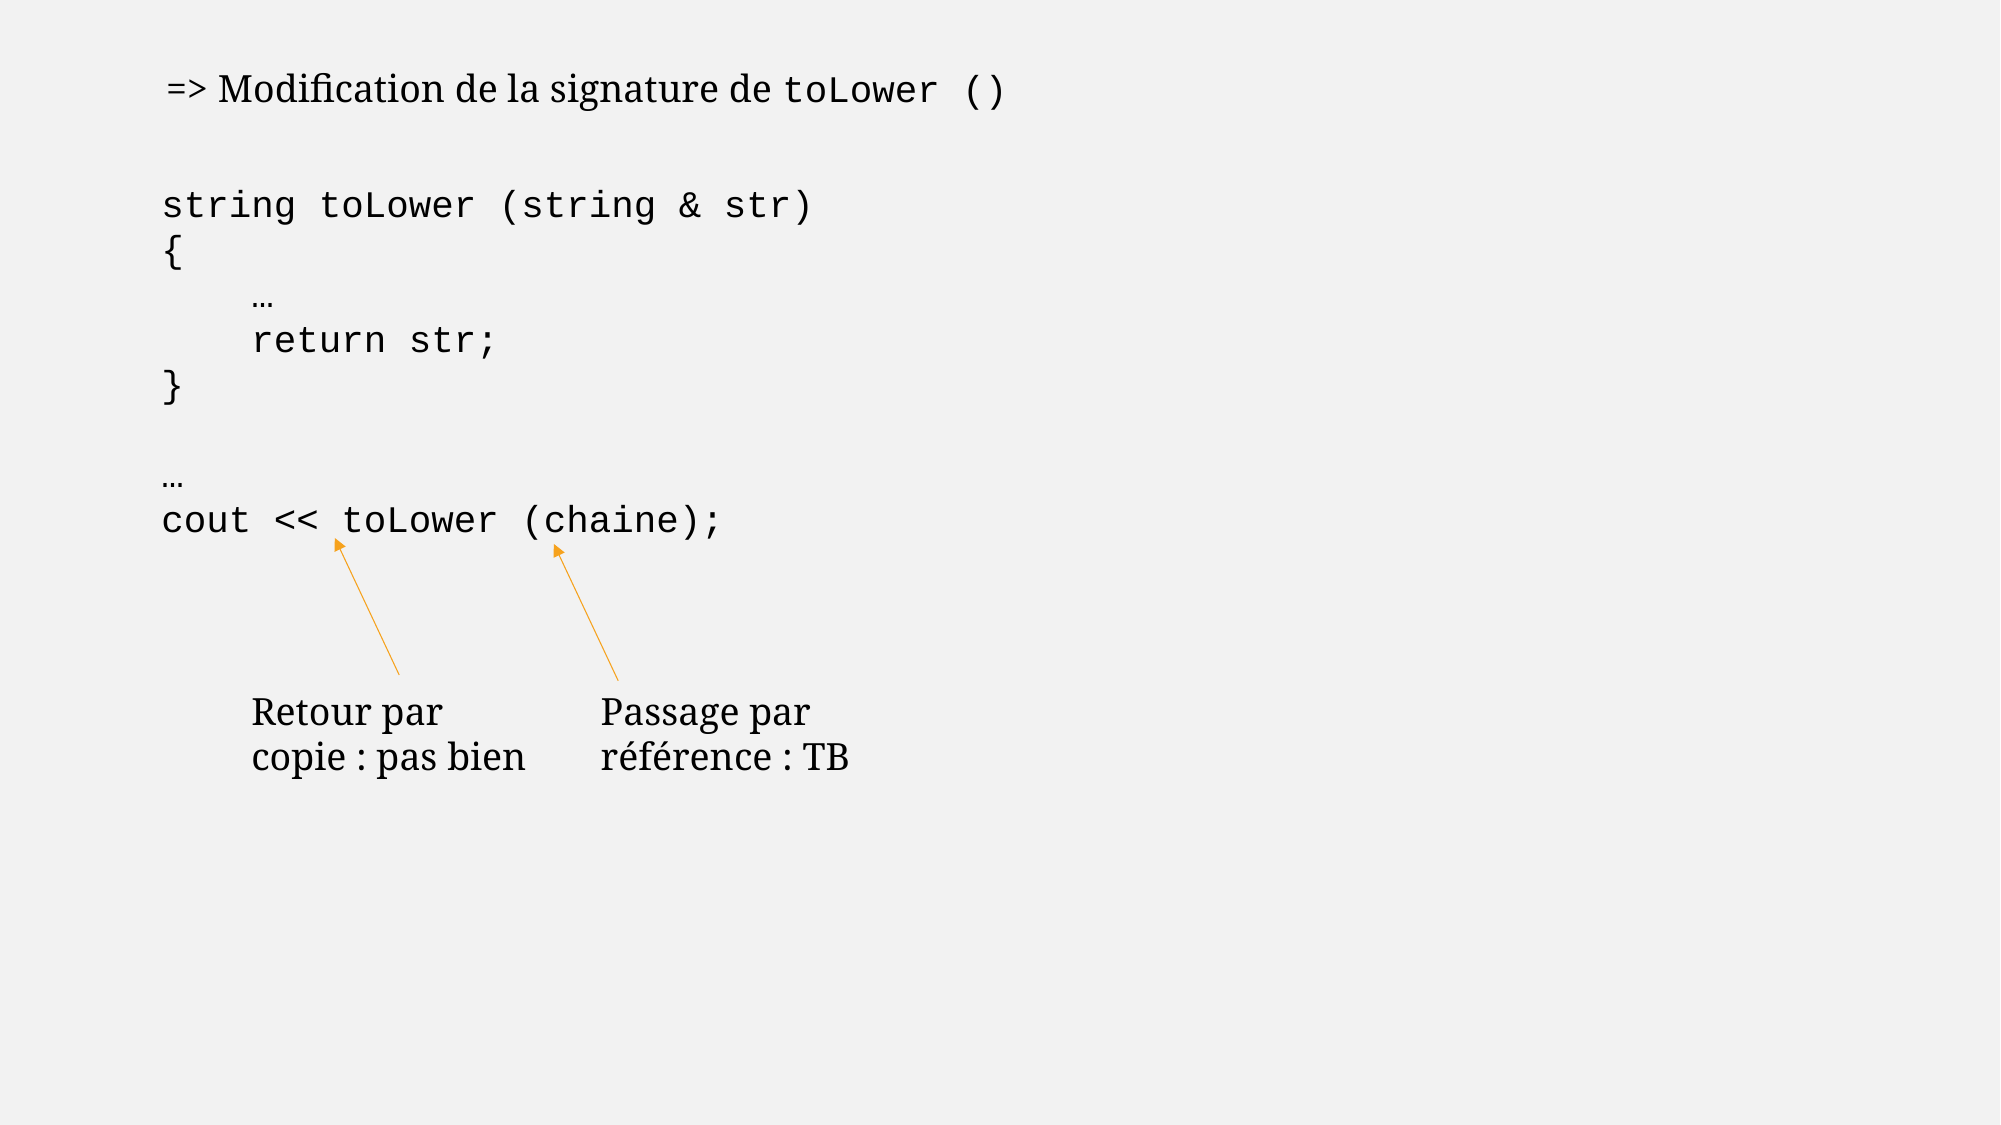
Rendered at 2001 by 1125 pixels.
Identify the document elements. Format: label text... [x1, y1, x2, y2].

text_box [334, 537, 400, 675]
text_box Passage par référence : TB [585, 680, 904, 786]
text_box Retour par copie : pas bien [236, 680, 554, 786]
text_box string toLower (string & str) { … return str; } … cout << toLower (chaine); [146, 173, 1487, 548]
text_box => Modification de la signature de toLower () [151, 57, 1126, 118]
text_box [553, 543, 619, 681]
